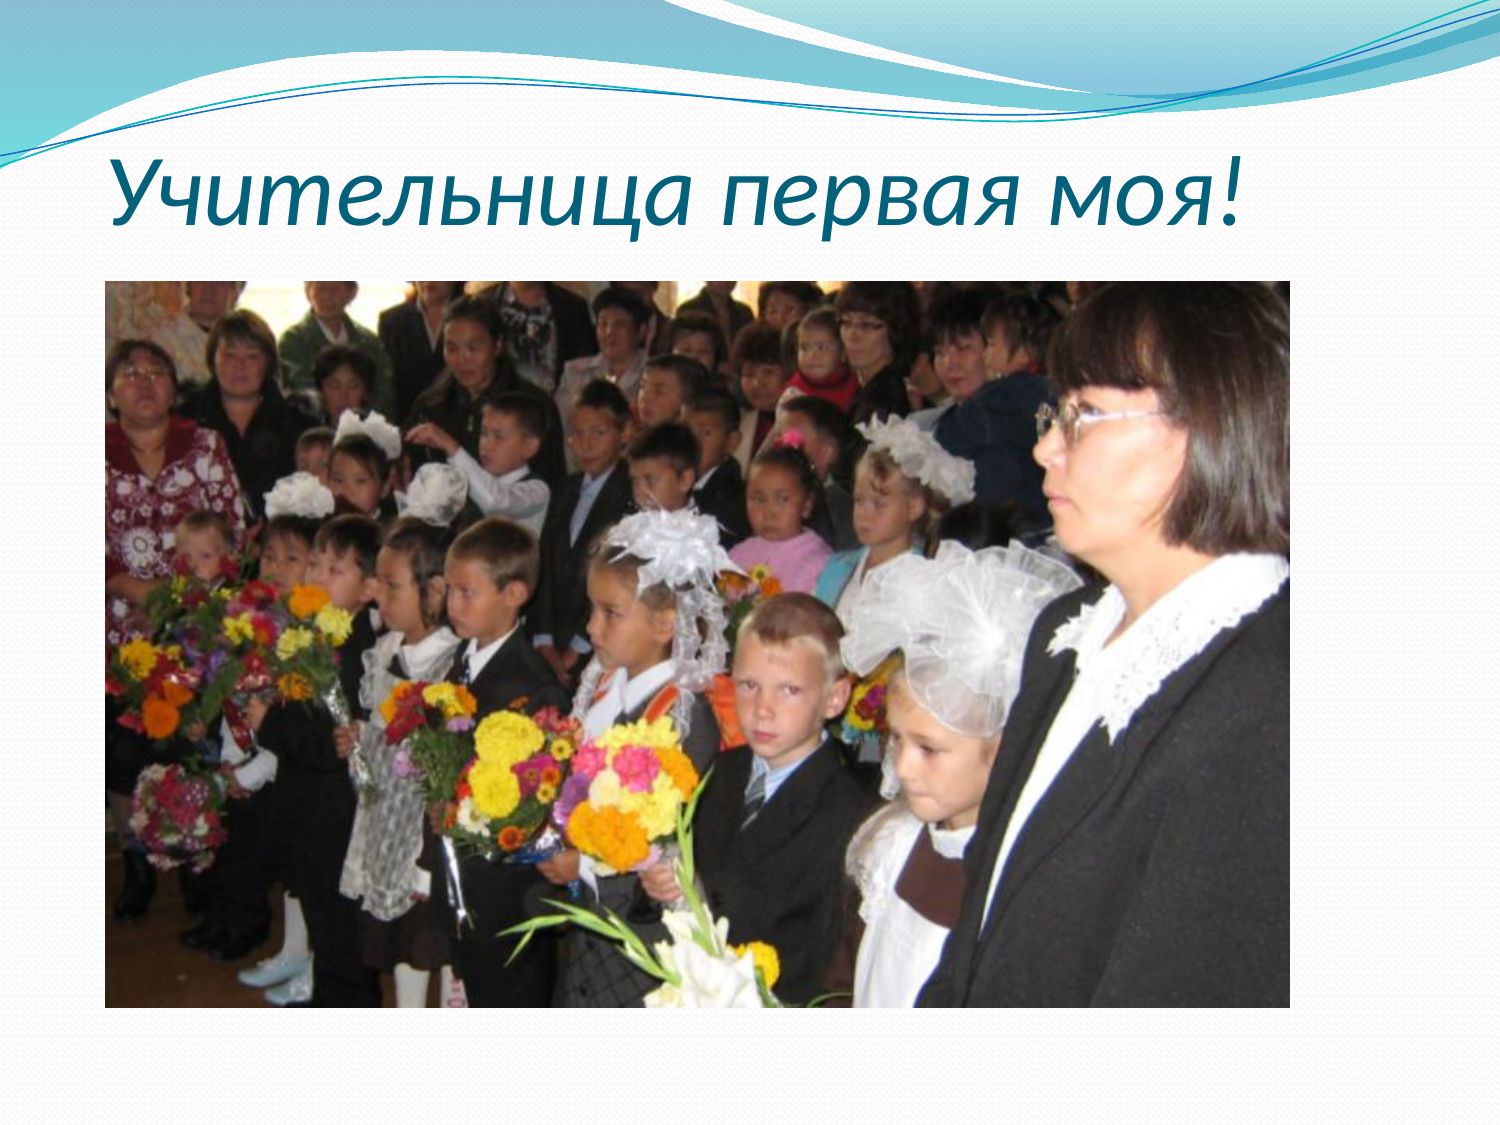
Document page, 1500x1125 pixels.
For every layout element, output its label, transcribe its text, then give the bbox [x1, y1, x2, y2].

title Учительница первая моя! [70, 58, 1258, 247]
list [105, 280, 1290, 1008]
